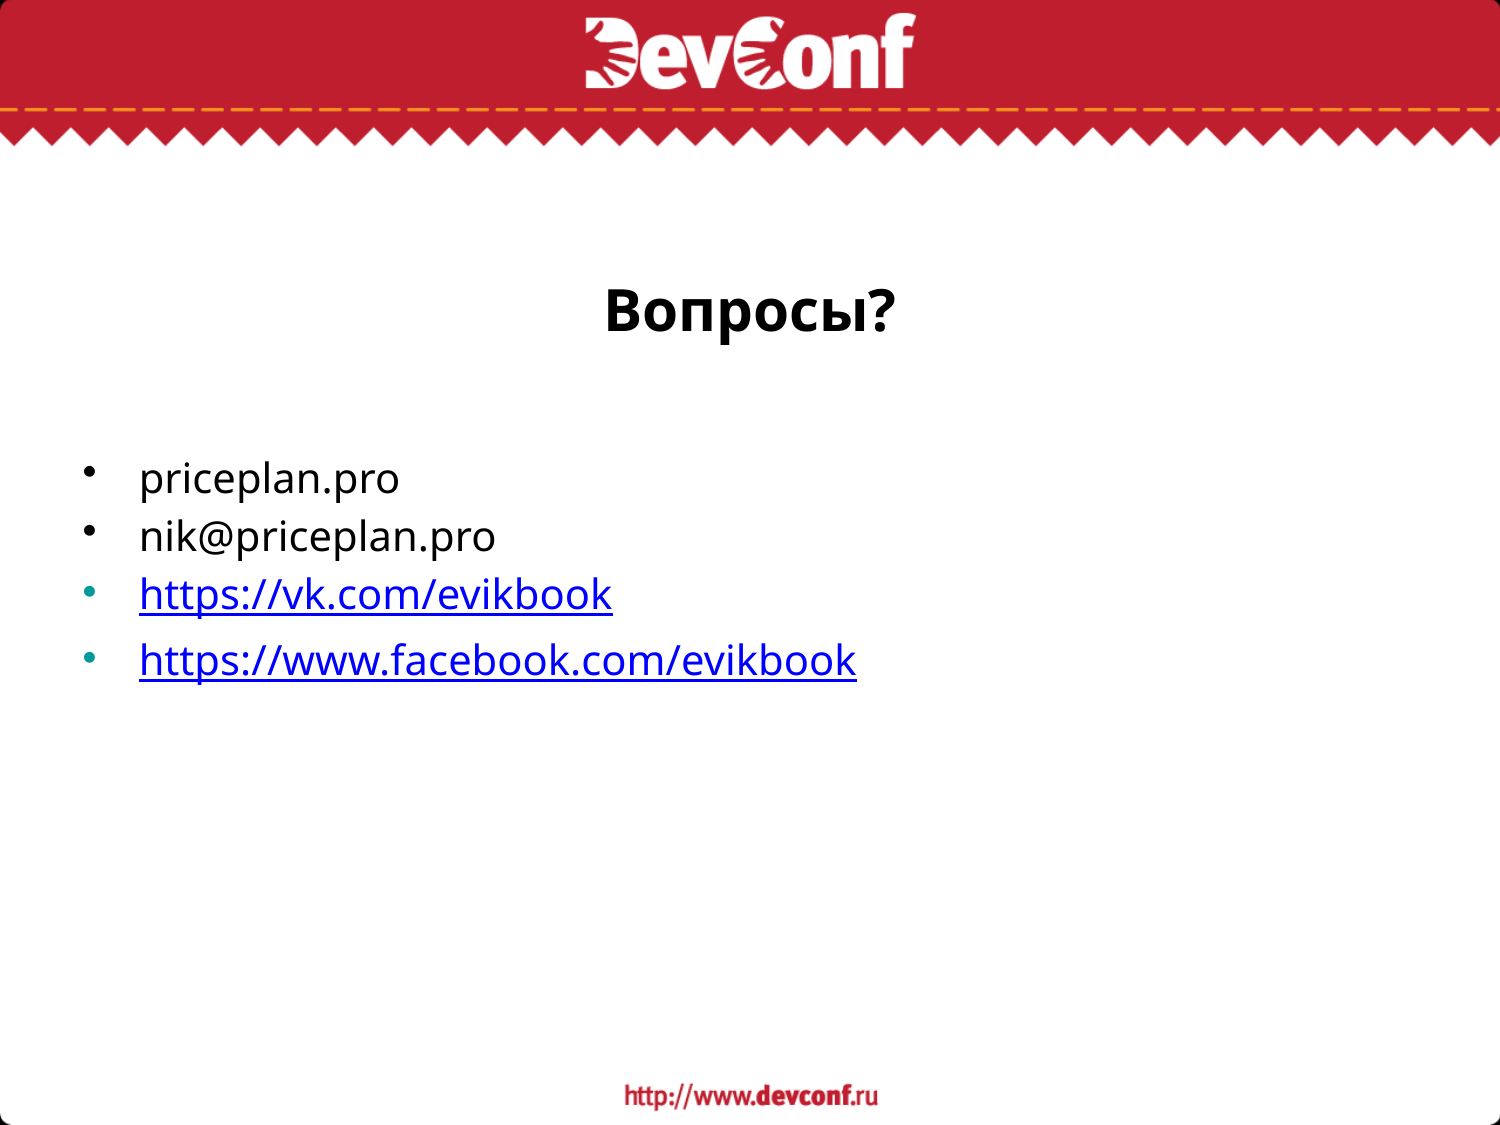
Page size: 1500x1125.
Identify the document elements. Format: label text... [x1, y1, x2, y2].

title Вопросы? [74, 219, 1426, 398]
picture [0, 0, 1500, 1125]
list priceplan.pro nik@priceplan.pro https://vk.com/evikbook https://www.facebook.com/evikbook [74, 443, 1426, 965]
